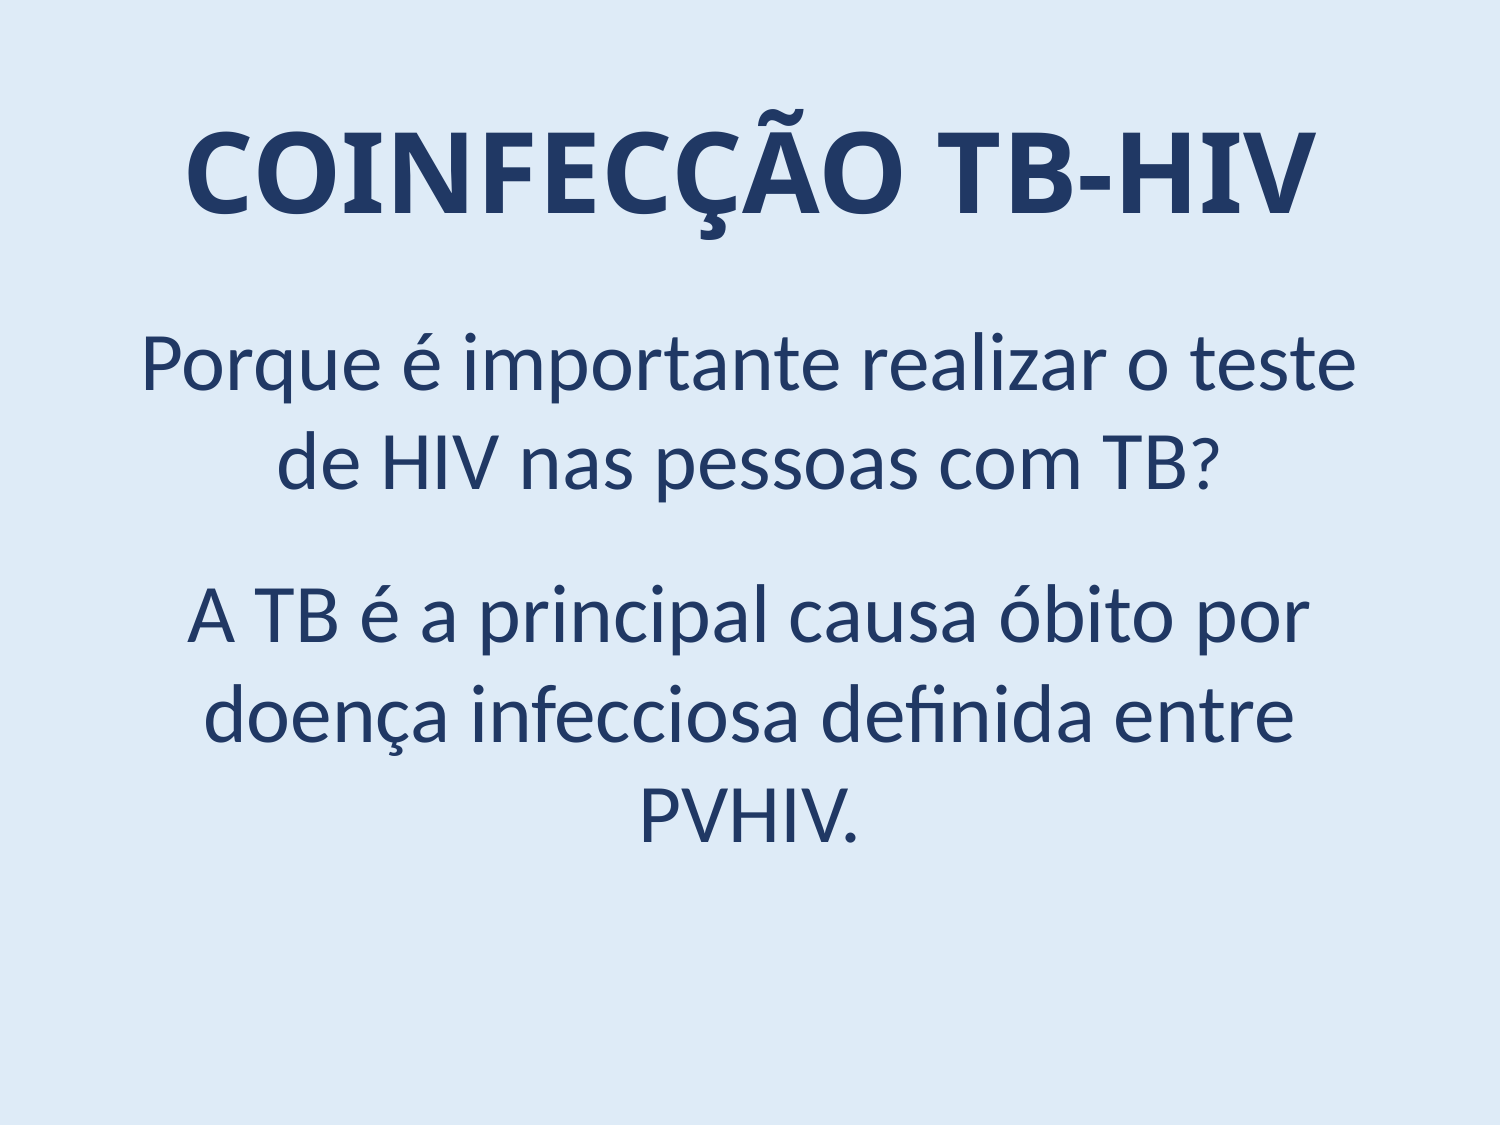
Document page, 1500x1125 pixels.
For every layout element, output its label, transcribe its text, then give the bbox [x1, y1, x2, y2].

text_box COINFECÇÃO TB-HIV [103, 59, 1397, 278]
text_box Porque é importante realizar o teste de HIV nas pessoas com TB? A TB é a principal causa óbito por doença infecciosa definida entre PVHIV. [103, 299, 1397, 1014]
